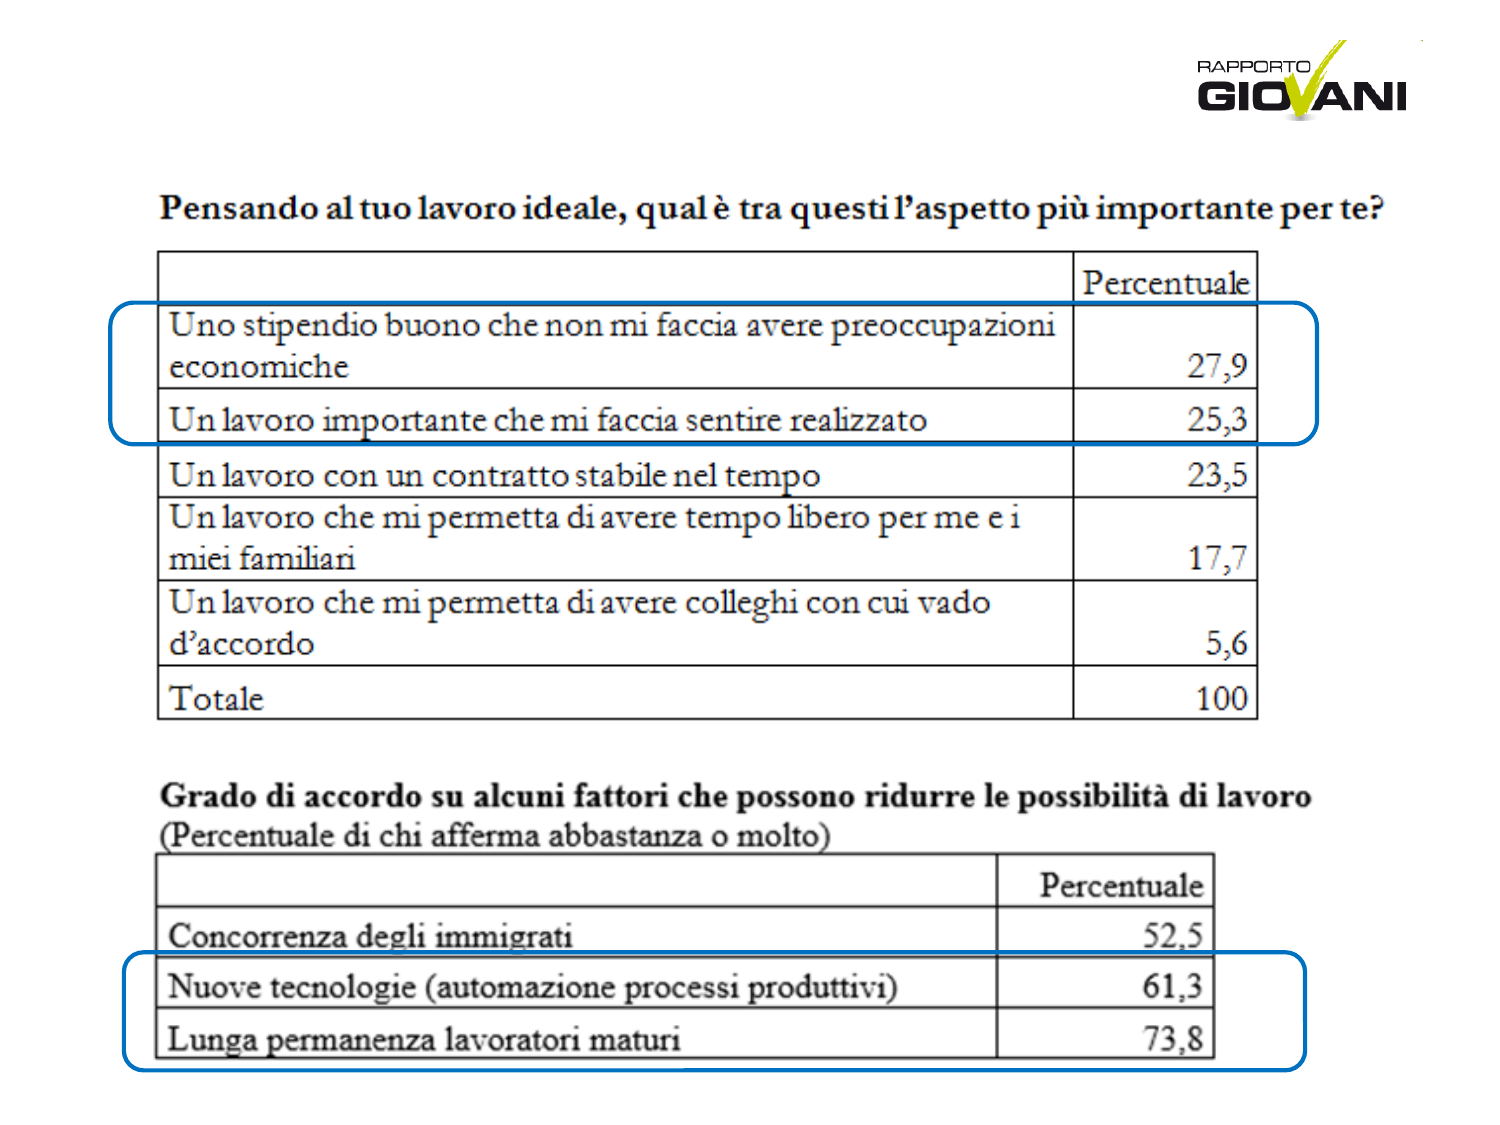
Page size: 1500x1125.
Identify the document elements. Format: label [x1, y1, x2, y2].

text_box [110, 312, 115, 435]
picture [120, 160, 1409, 1125]
text_box [123, 952, 142, 1071]
picture [1186, 39, 1424, 125]
